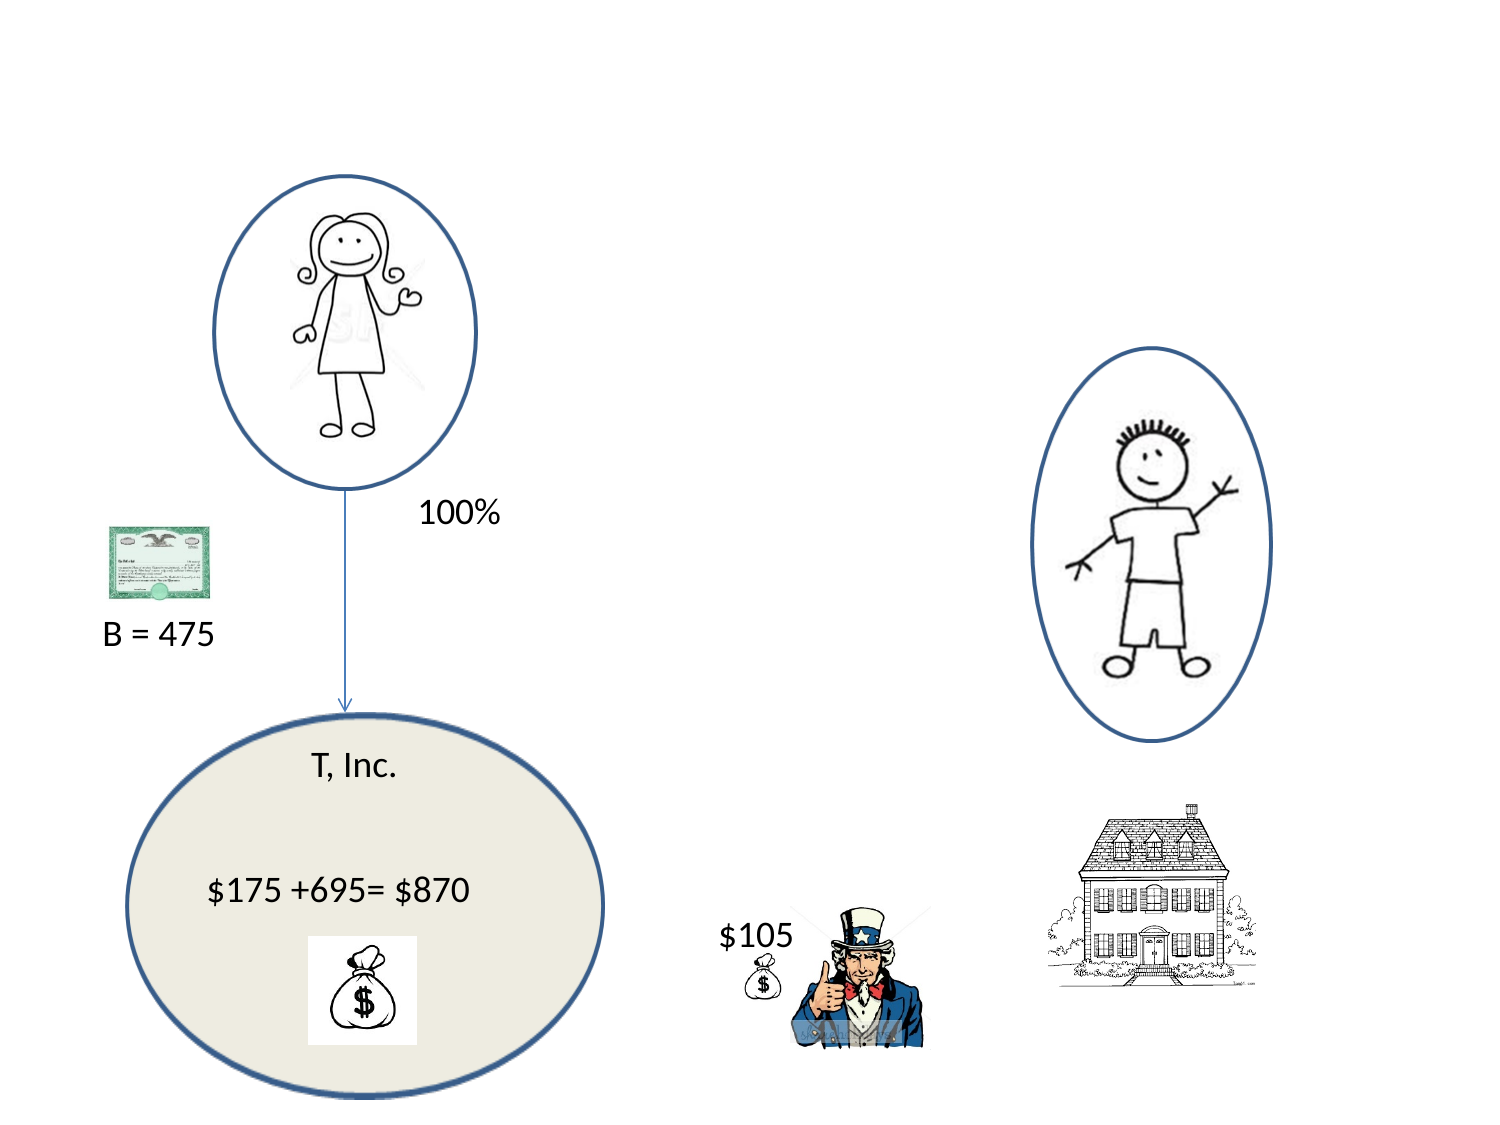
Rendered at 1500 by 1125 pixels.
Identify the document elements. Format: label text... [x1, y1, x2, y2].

text_box B = 475 [87, 601, 313, 662]
picture [105, 520, 213, 603]
text_box 100% [402, 479, 553, 540]
text_box $105 [703, 903, 831, 963]
picture [212, 174, 478, 492]
picture [124, 712, 605, 1101]
picture [1012, 345, 1292, 749]
picture [732, 905, 931, 1050]
picture [1047, 764, 1257, 988]
